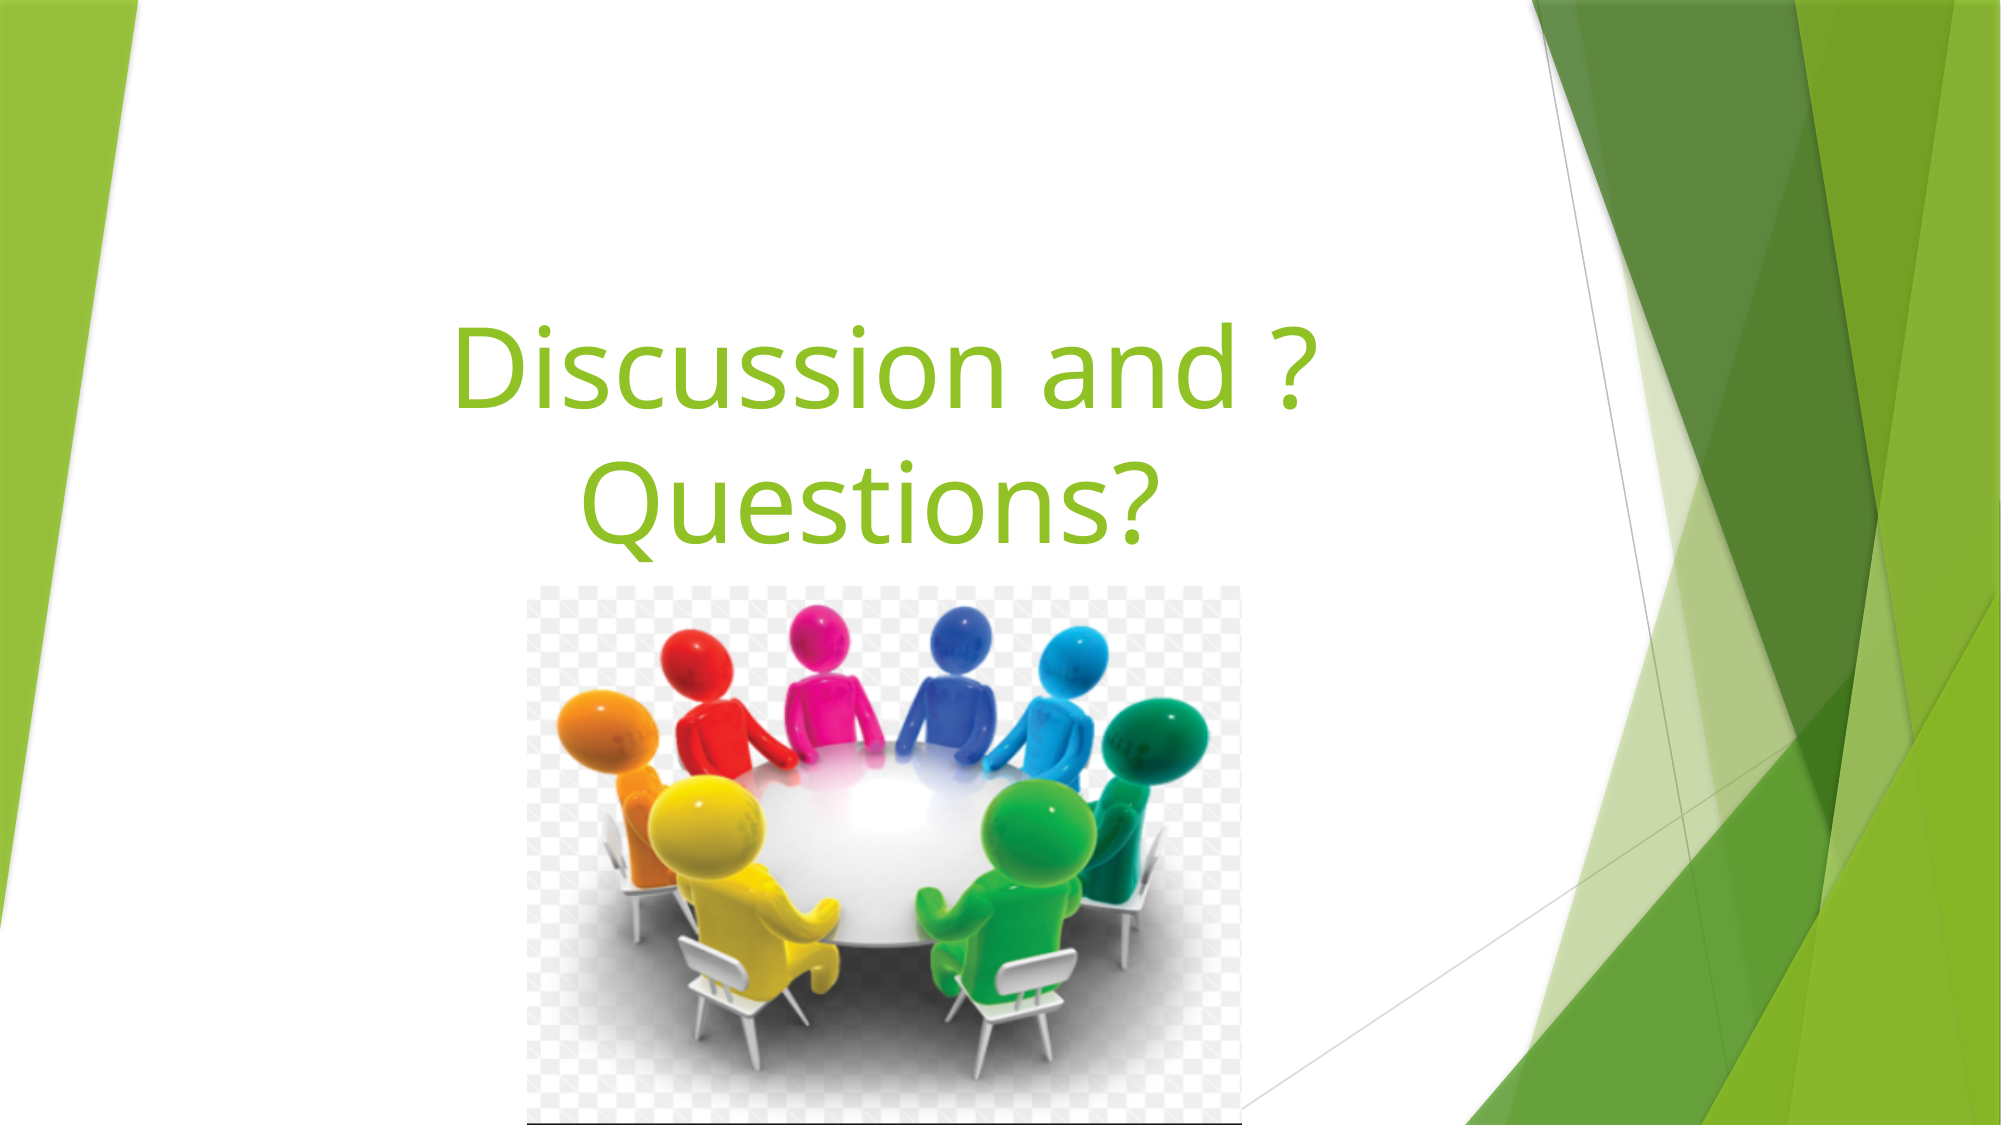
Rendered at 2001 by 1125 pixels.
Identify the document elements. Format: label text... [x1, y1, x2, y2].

title Discussion and ?Questions? [247, 13, 1522, 709]
picture [526, 585, 1242, 1125]
